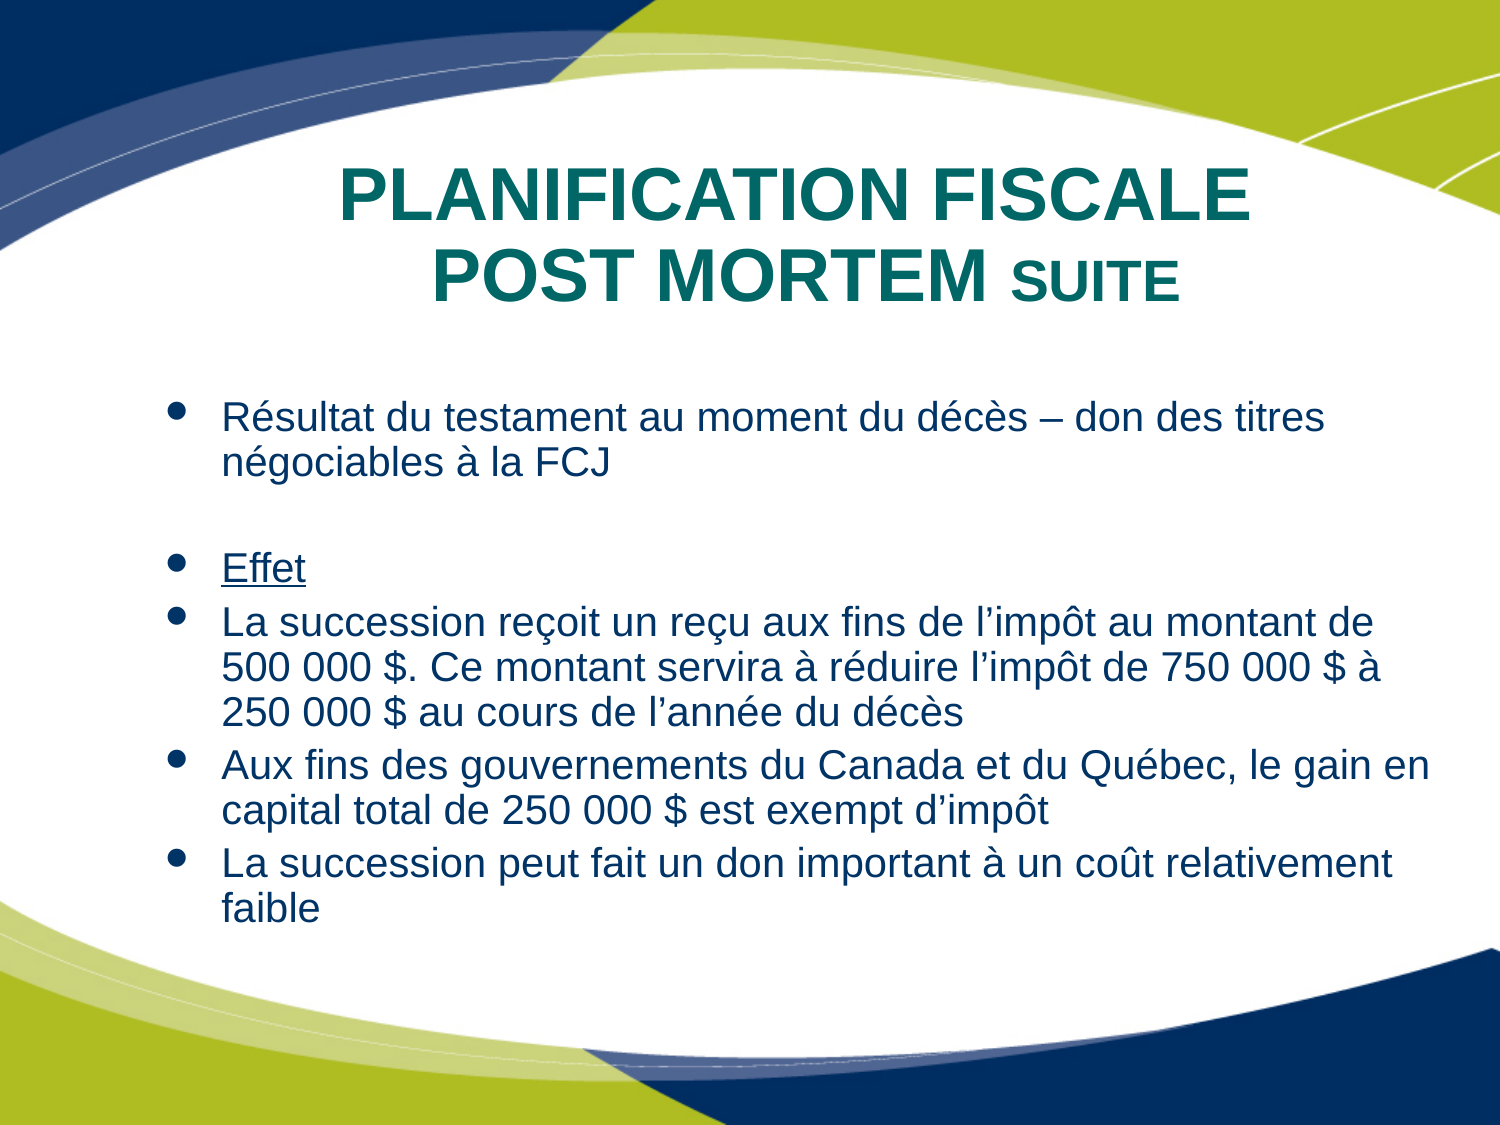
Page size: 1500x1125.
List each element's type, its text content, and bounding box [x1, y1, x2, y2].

list Résultat du testament au moment du décès – don des titres négociables à la FCJ Effet La succession reçoit un reçu aux fins de l’impôt au montant de 500 000 $. Ce montant servira à réduire l’impôt de 750 000 $ à 250 000 $ au cours de l’année du décès Aux fins des gouvernements du Canada et du Québec, le gain en capital total de 250 000 $ est exempt d’impôt La succession peut fait un don important à un coût relativement faible [149, 387, 1463, 1001]
picture [0, 0, 1500, 1125]
title PLANIFICATION FISCALE POST MORTEM SUITE [149, 187, 1463, 326]
